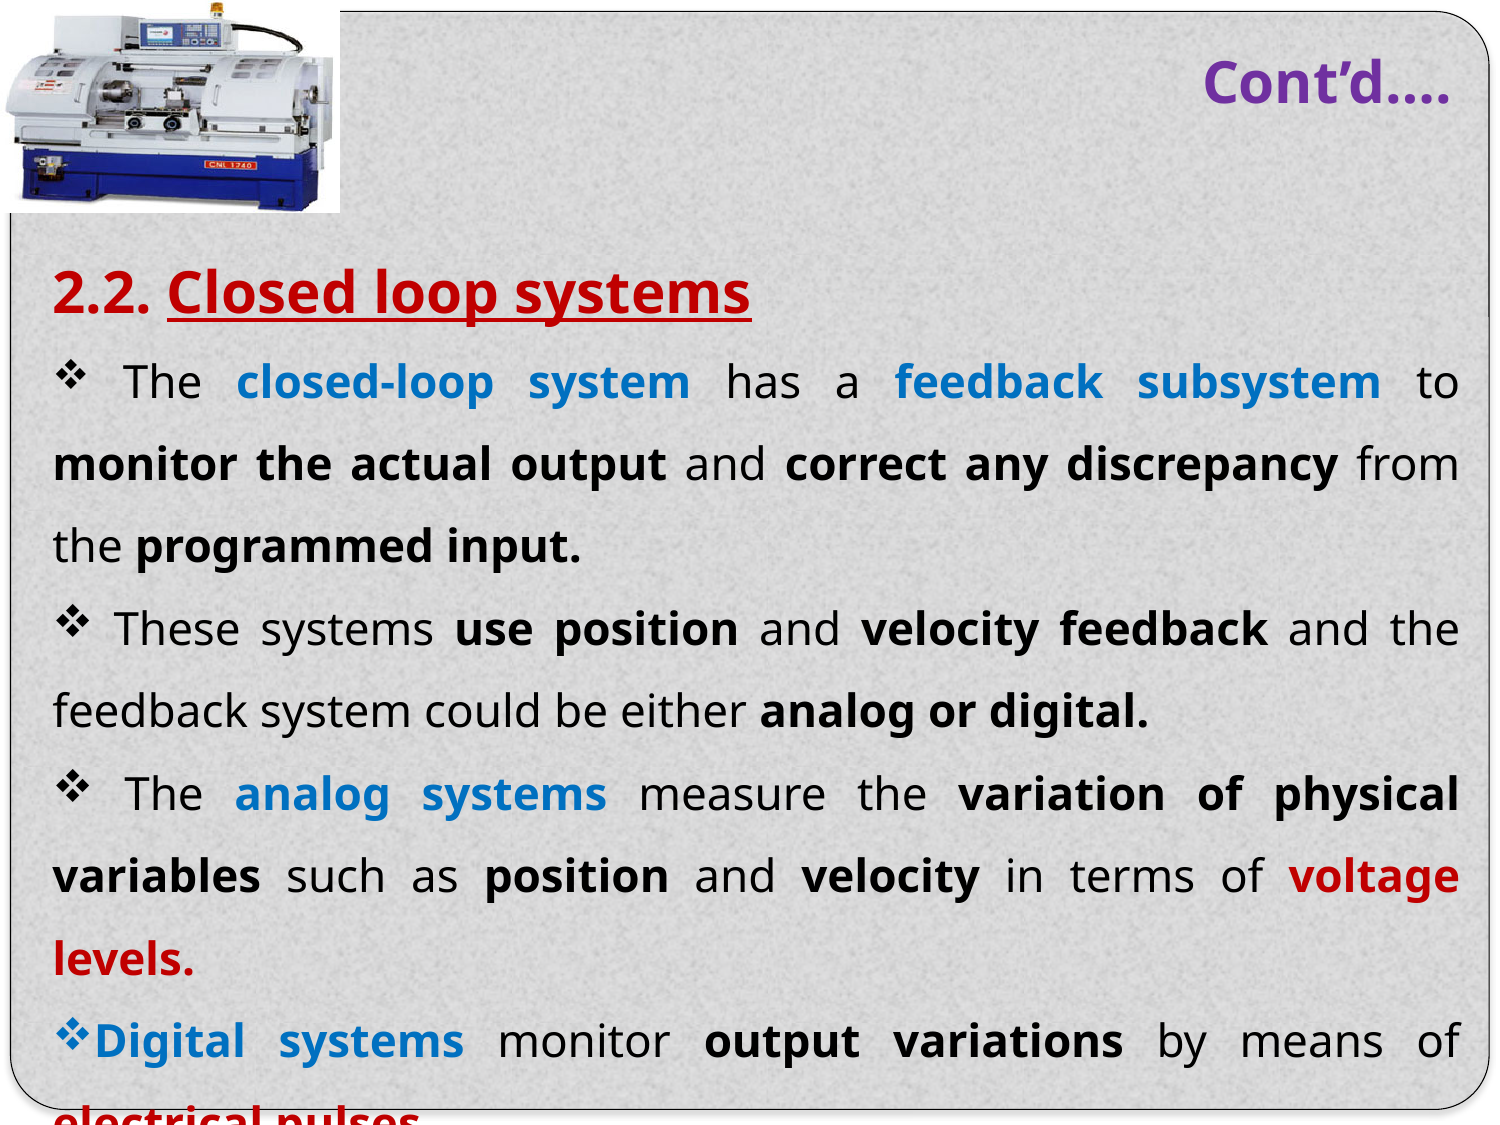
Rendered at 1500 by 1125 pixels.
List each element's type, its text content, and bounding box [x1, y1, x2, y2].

picture [0, 0, 340, 213]
text_box 2.2. Closed loop systems The closed-loop system has a feedback subsystem to monitor the actual output and correct any discrepancy from the programmed input. These systems use position and velocity feedback and the feedback system could be either analog or digital. The analog systems measure the variation of physical variables such as position and velocity in terms of voltage levels. Digital systems monitor output variations by means of electrical pulses. To control the dynamic behavior and the final position of the machine slides, a variety of position transducers are employed. [37, 212, 1475, 1125]
text_box Cont’d…. [1187, 37, 1500, 123]
